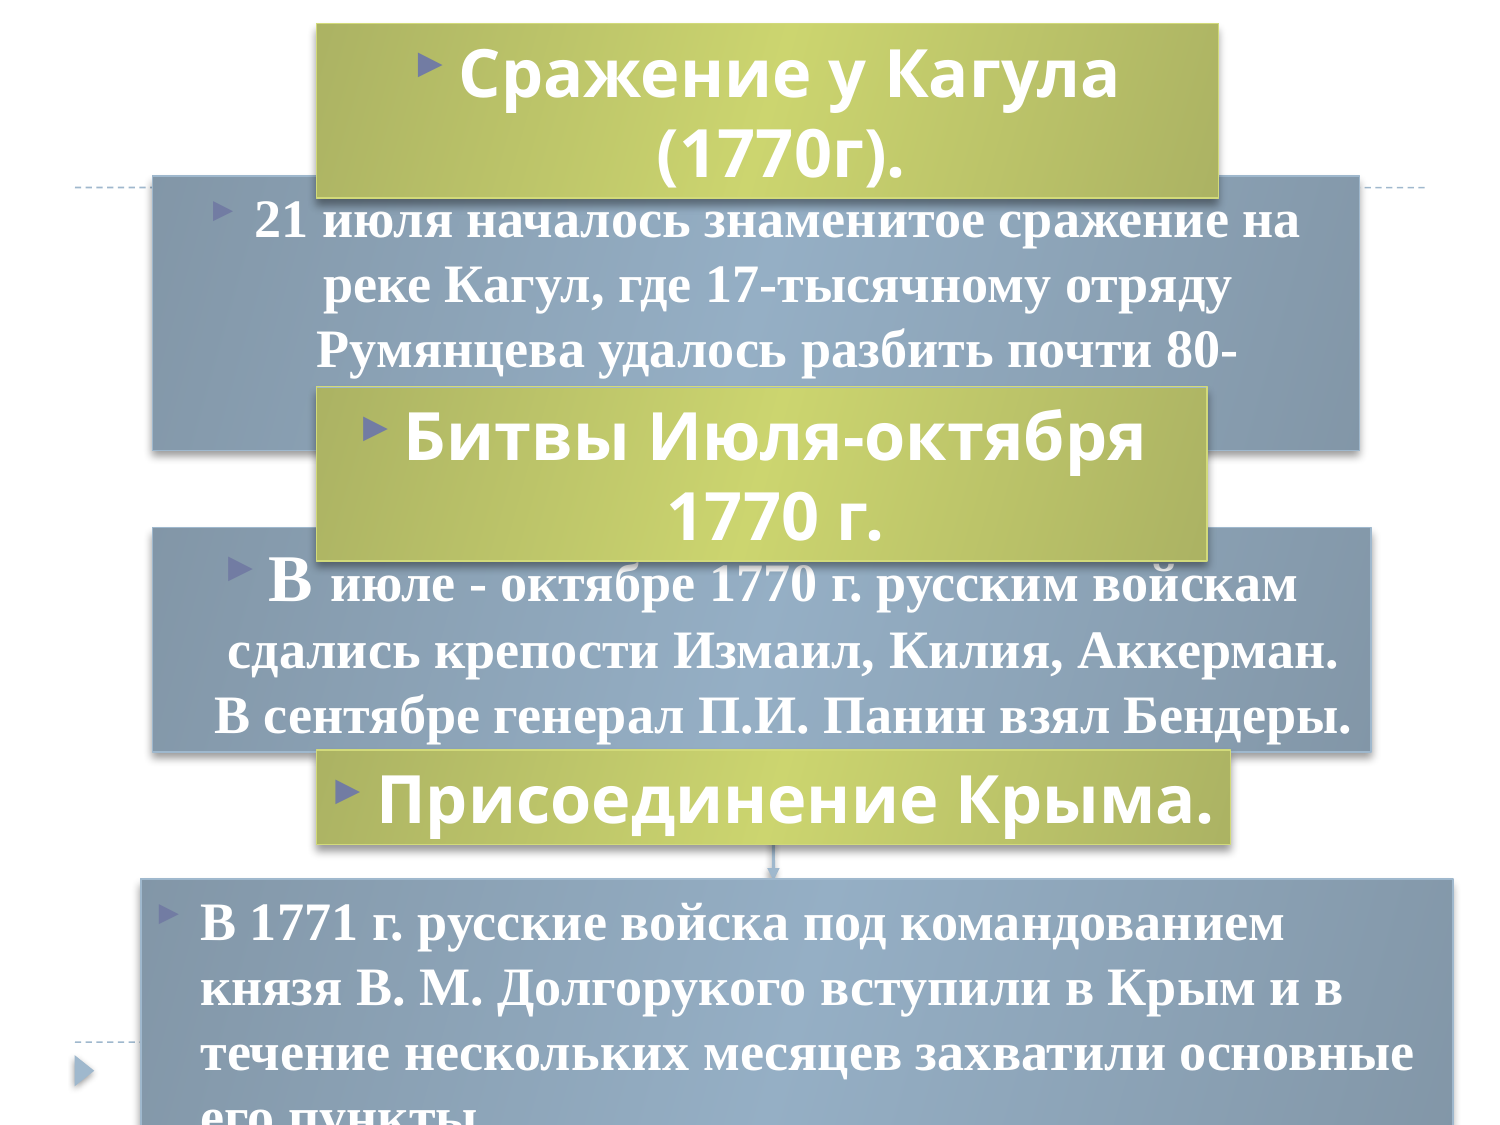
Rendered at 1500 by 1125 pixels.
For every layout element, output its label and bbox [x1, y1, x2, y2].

list [140, 23, 1454, 1031]
